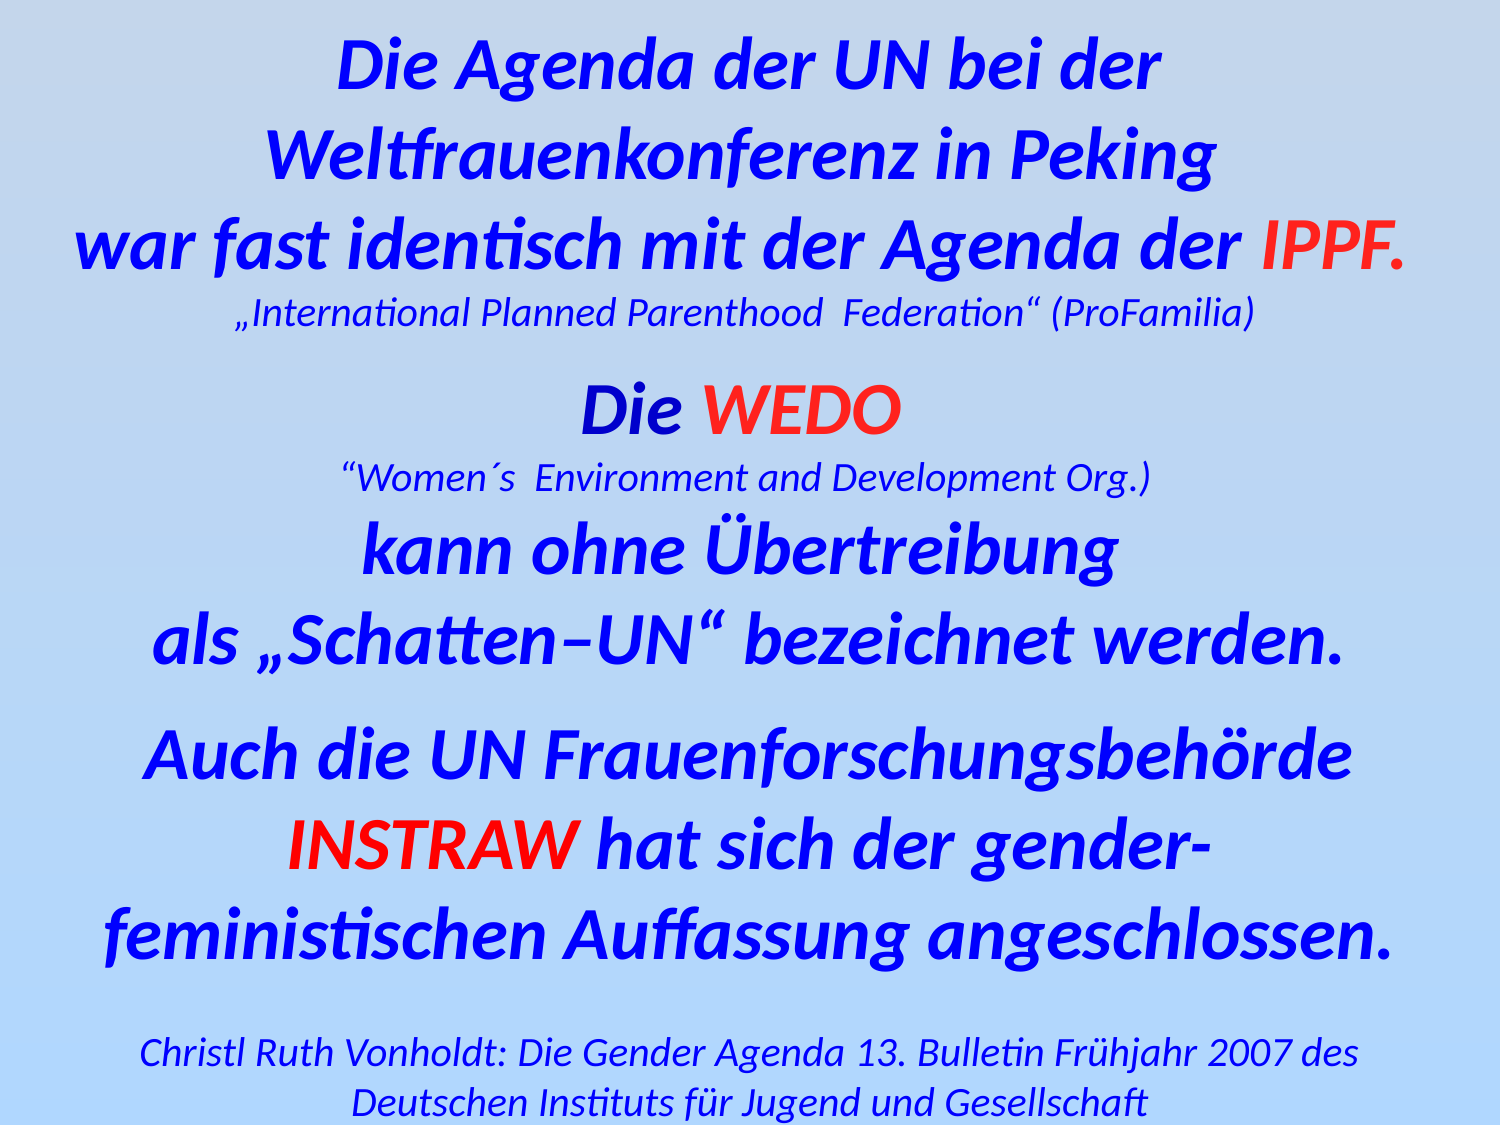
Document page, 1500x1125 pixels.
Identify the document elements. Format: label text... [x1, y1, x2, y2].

text_box Die Agenda der UN bei der Weltfrauenkonferenz in Peking war fast identisch mit der Agenda der IPPF. „International Planned Parenthood Federation“ (ProFamilia) Die WEDO “Women´s Environment and Development Org.) kann ohne Übertreibung als „Schatten–UN“ bezeichnet werden. Auch die UN Frauenforschungsbehörde INSTRAW hat sich der gender- feministischen Auffassung angeschlossen. Christl Ruth Vonholdt: Die Gender Agenda 13. Bulletin Frühjahr 2007 des Deutschen Instituts für Jugend und Gesellschaft [0, 7, 1500, 1125]
